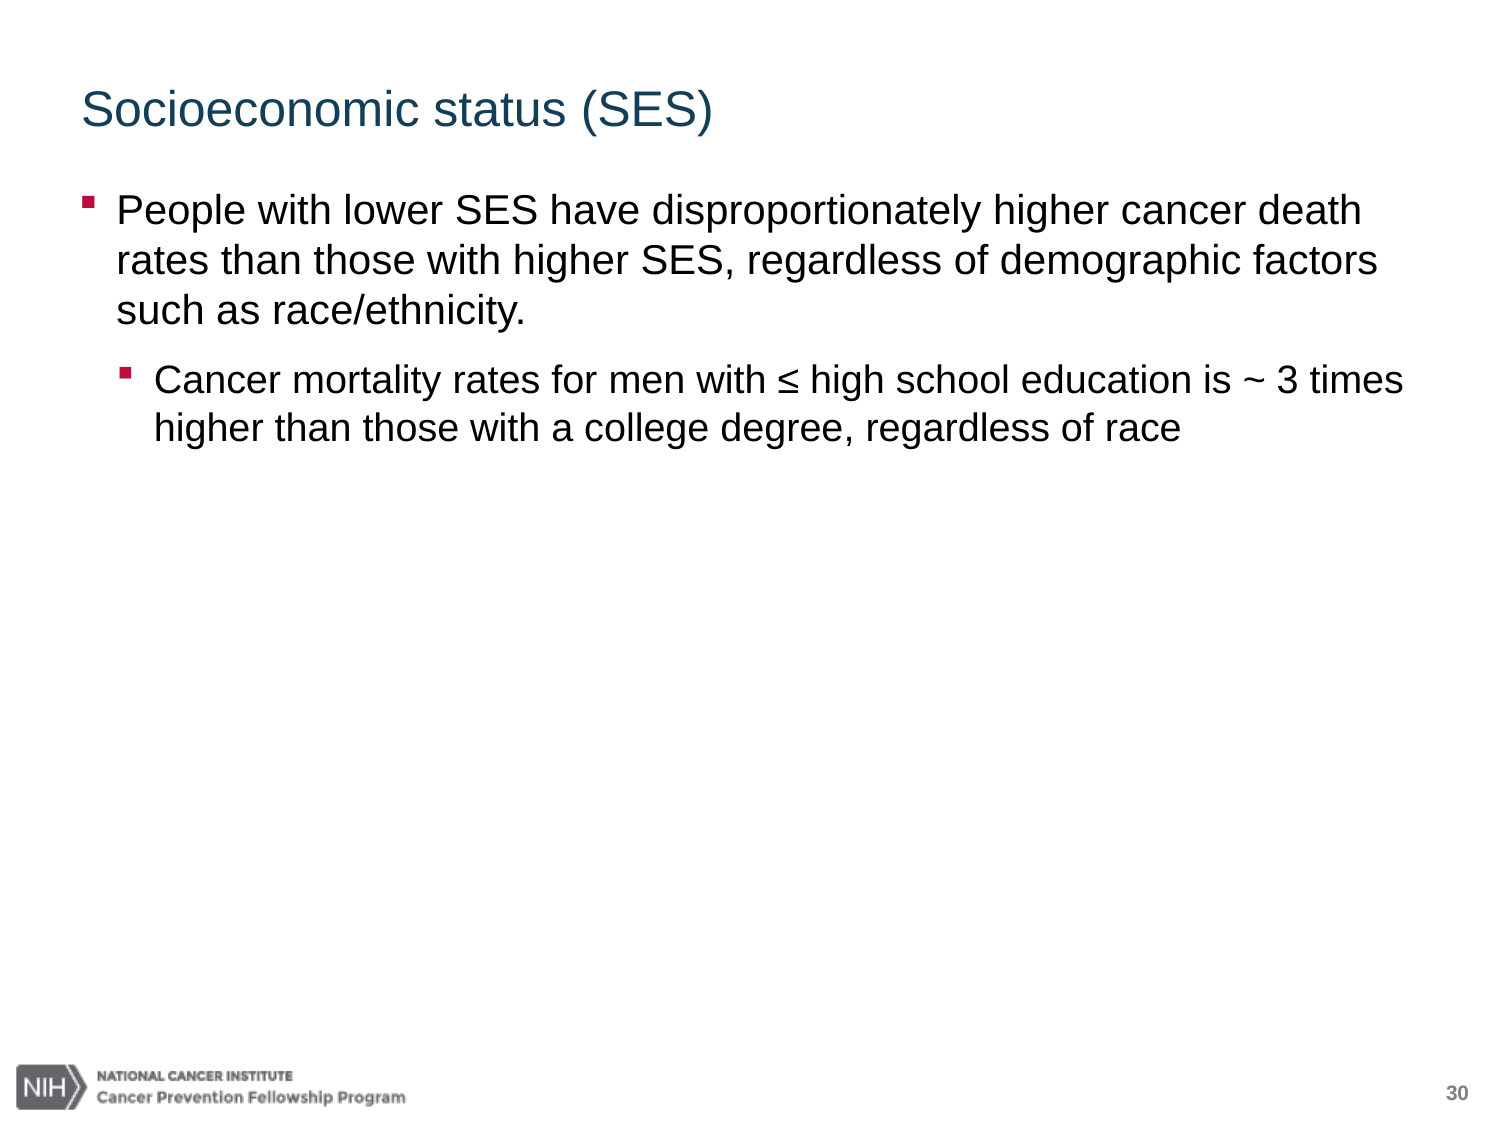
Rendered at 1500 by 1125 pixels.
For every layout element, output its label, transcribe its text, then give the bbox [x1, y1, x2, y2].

picture [0, 1046, 502, 1125]
title Socioeconomic status (SES) [81, 68, 1421, 138]
list People with lower SES have disproportionately higher cancer death rates than those with higher SES, regardless of demographic factors such as race/ethnicity. Cancer mortality rates for men with ≤ high school education is ~ 3 times higher than those with a college degree, regardless of race [79, 183, 1419, 1022]
